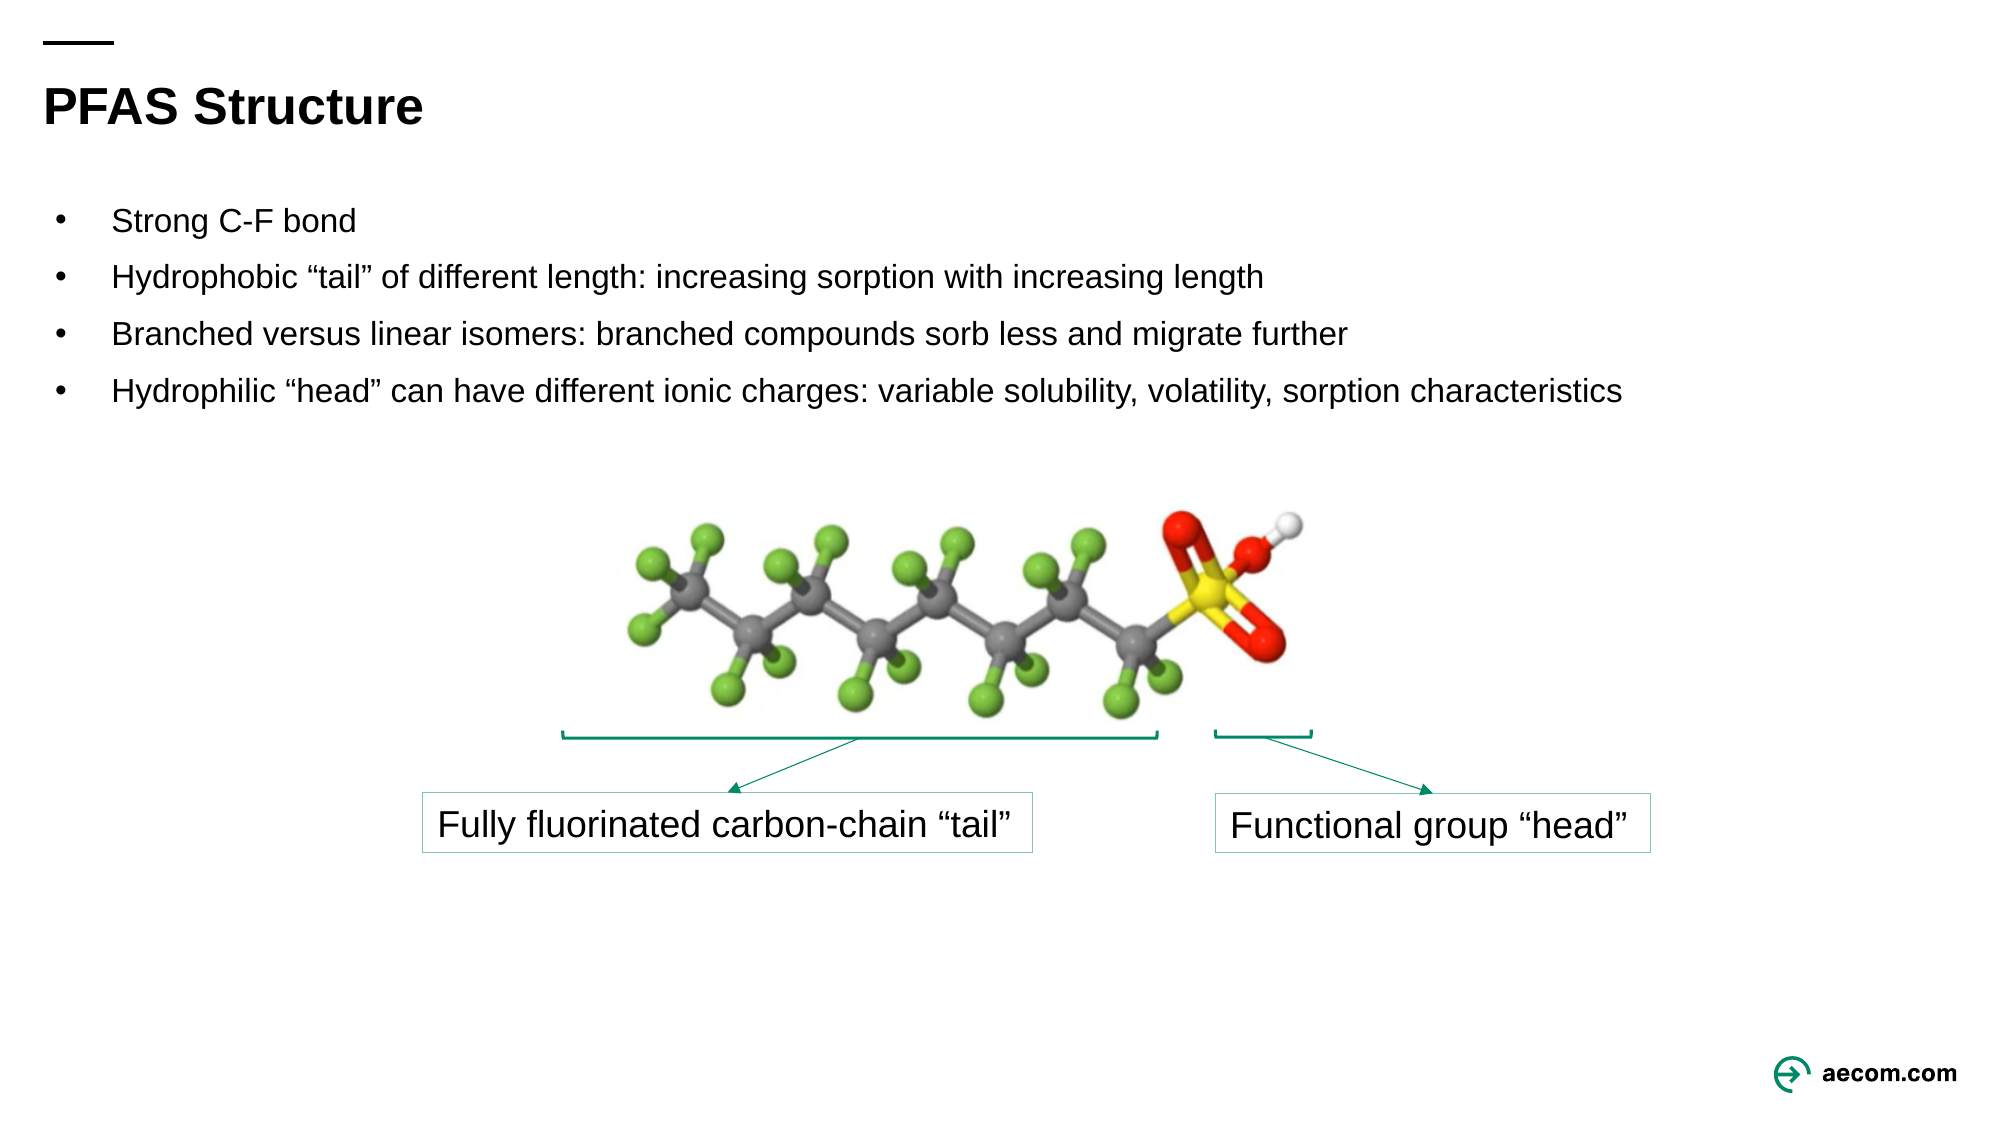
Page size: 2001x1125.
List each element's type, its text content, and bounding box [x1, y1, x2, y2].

picture [616, 499, 1338, 723]
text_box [727, 737, 860, 793]
text_box [1214, 729, 1312, 738]
text_box Functional group “head” [1215, 793, 1651, 853]
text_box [1263, 737, 1433, 794]
text_box [562, 730, 1158, 739]
text_box Fully fluorinated carbon-chain “tail” [422, 792, 1033, 853]
title PFAS Structure [43, 72, 1957, 179]
text_box Strong C-F bond Hydrophobic “tail” of different length: increasing sorption with increasing length Branched versus linear isomers: branched compounds sorb less and migrate further Hydrophilic “head” can have different ionic charges: variable solubility, volatility, sorption characteristics [55, 203, 1869, 444]
